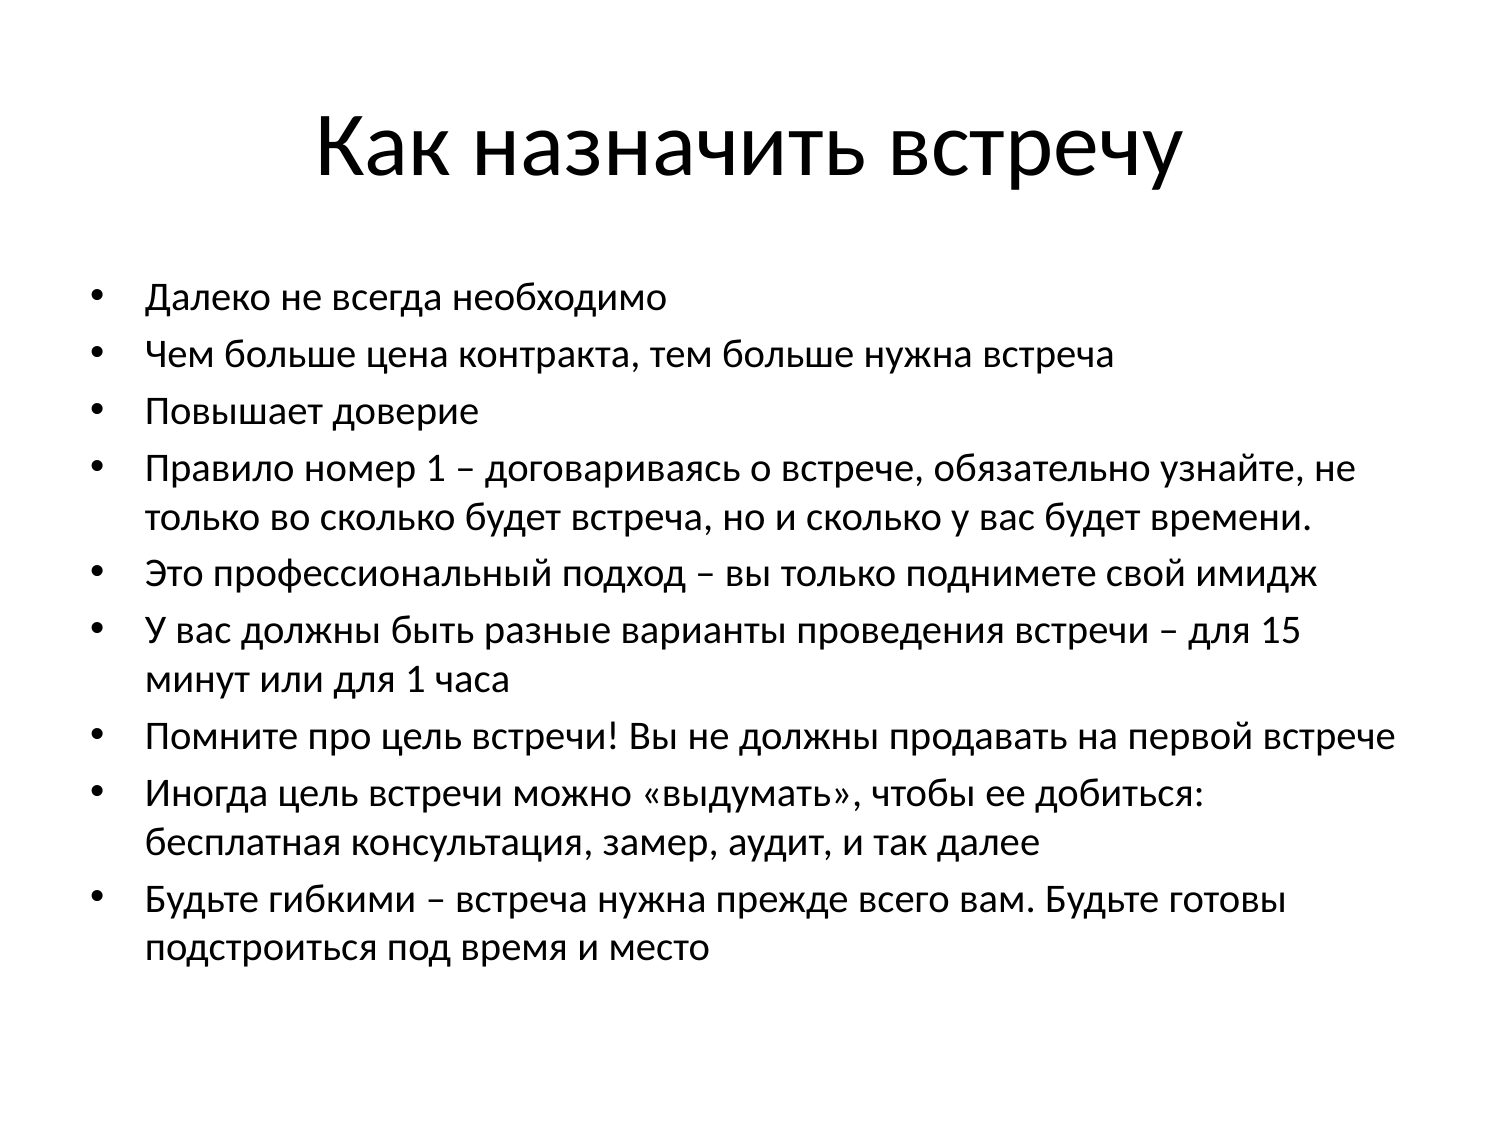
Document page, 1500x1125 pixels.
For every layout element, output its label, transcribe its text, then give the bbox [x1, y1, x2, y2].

list Далеко не всегда необходимо Чем больше цена контракта, тем больше нужна встреча Повышает доверие Правило номер 1 – договариваясь о встрече, обязательно узнайте, не только во сколько будет встреча, но и сколько у вас будет времени. Это профессиональный подход – вы только поднимете свой имидж У вас должны быть разные варианты проведения встречи – для 15 минут или для 1 часа Помните про цель встречи! Вы не должны продавать на первой встрече Иногда цель встречи можно «выдумать», чтобы ее добиться: бесплатная консультация, замер, аудит, и так далее Будьте гибкими – встреча нужна прежде всего вам. Будьте готовы подстроиться под время и место [75, 262, 1425, 1005]
title Как назначить встречу [75, 45, 1425, 233]
